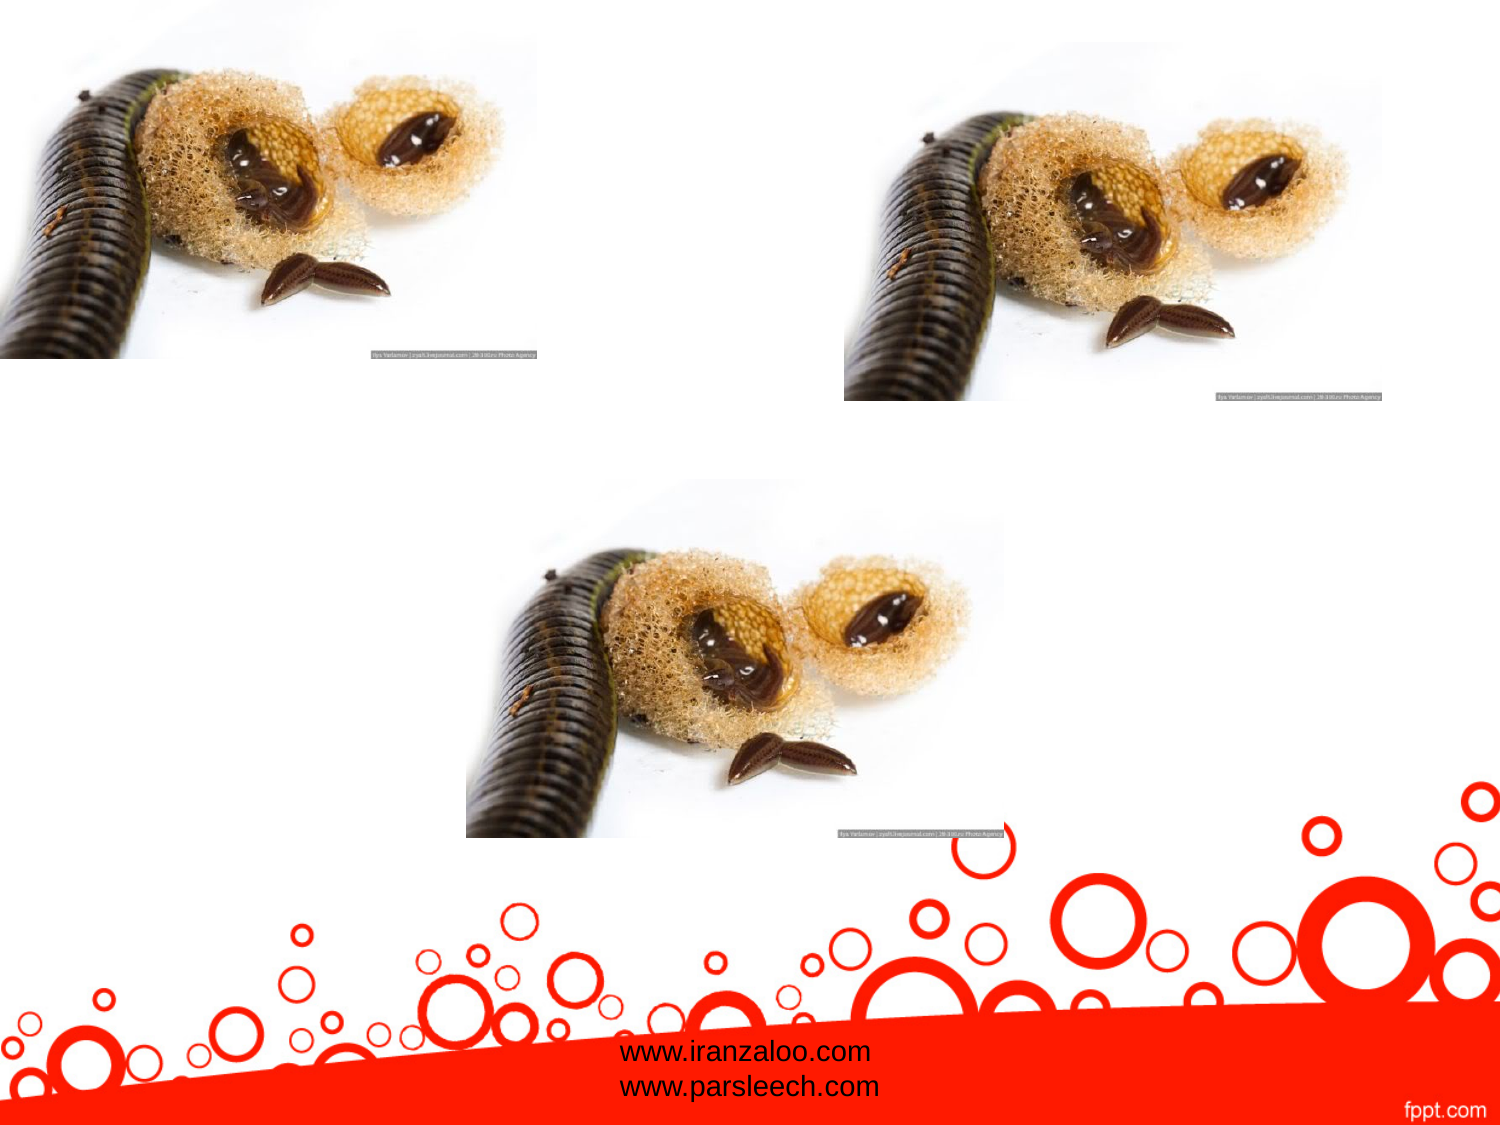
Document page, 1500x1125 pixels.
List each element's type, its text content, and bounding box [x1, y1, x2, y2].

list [0, 0, 538, 359]
picture [0, 0, 1500, 1125]
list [466, 479, 1004, 839]
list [844, 42, 1382, 402]
footer www.iranzaloo.com www.parsleech.com [512, 1024, 988, 1103]
